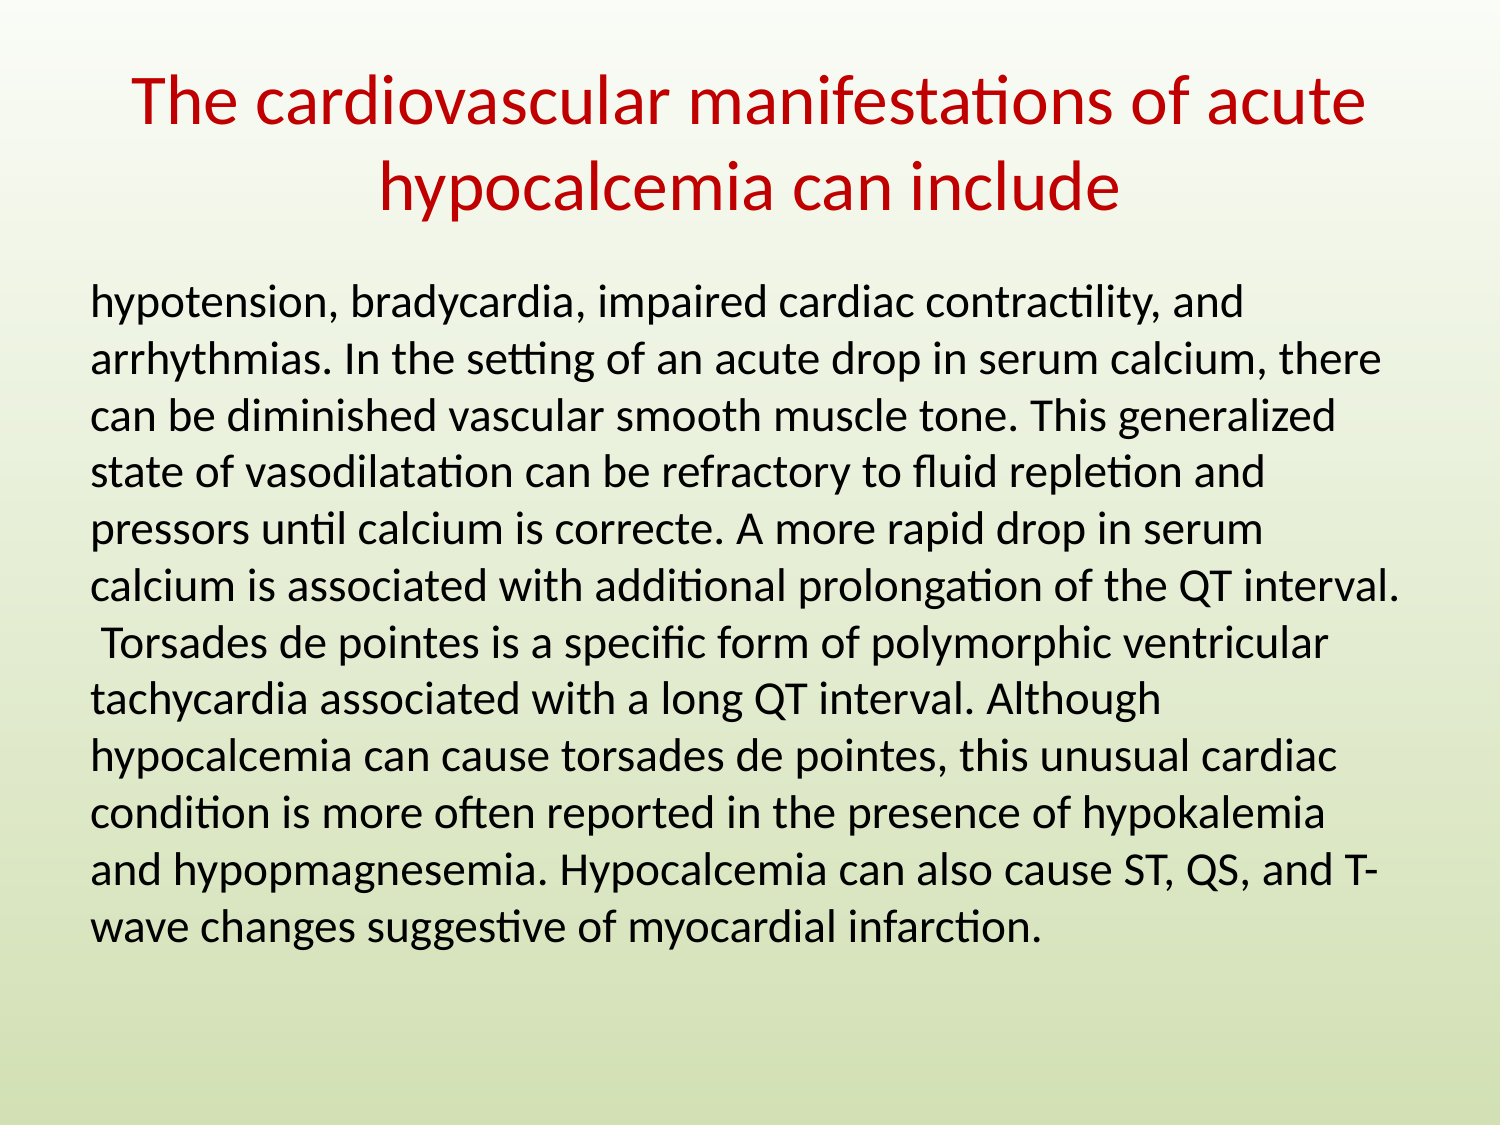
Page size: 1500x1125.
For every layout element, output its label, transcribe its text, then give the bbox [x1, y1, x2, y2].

title The cardiovascular manifestations of acute hypocalcemia can include [75, 45, 1425, 233]
list hypotension, bradycardia, impaired cardiac contractility, and arrhythmias. In the setting of an acute drop in serum calcium, there can be diminished vascular smooth muscle tone. This generalized state of vasodilatation can be refractory to fluid repletion and pressors until calcium is correcte. A more rapid drop in serum calcium is associated with additional prolongation of the QT interval. Torsades de pointes is a specific form of polymorphic ventricular tachycardia associated with a long QT interval. Although hypocalcemia can cause torsades de pointes, this unusual cardiac condition is more often reported in the presence of hypokalemia and hypopmagnesemia. Hypocalcemia can also cause ST, QS, and T-wave changes suggestive of myocardial infarction. [75, 262, 1425, 1005]
